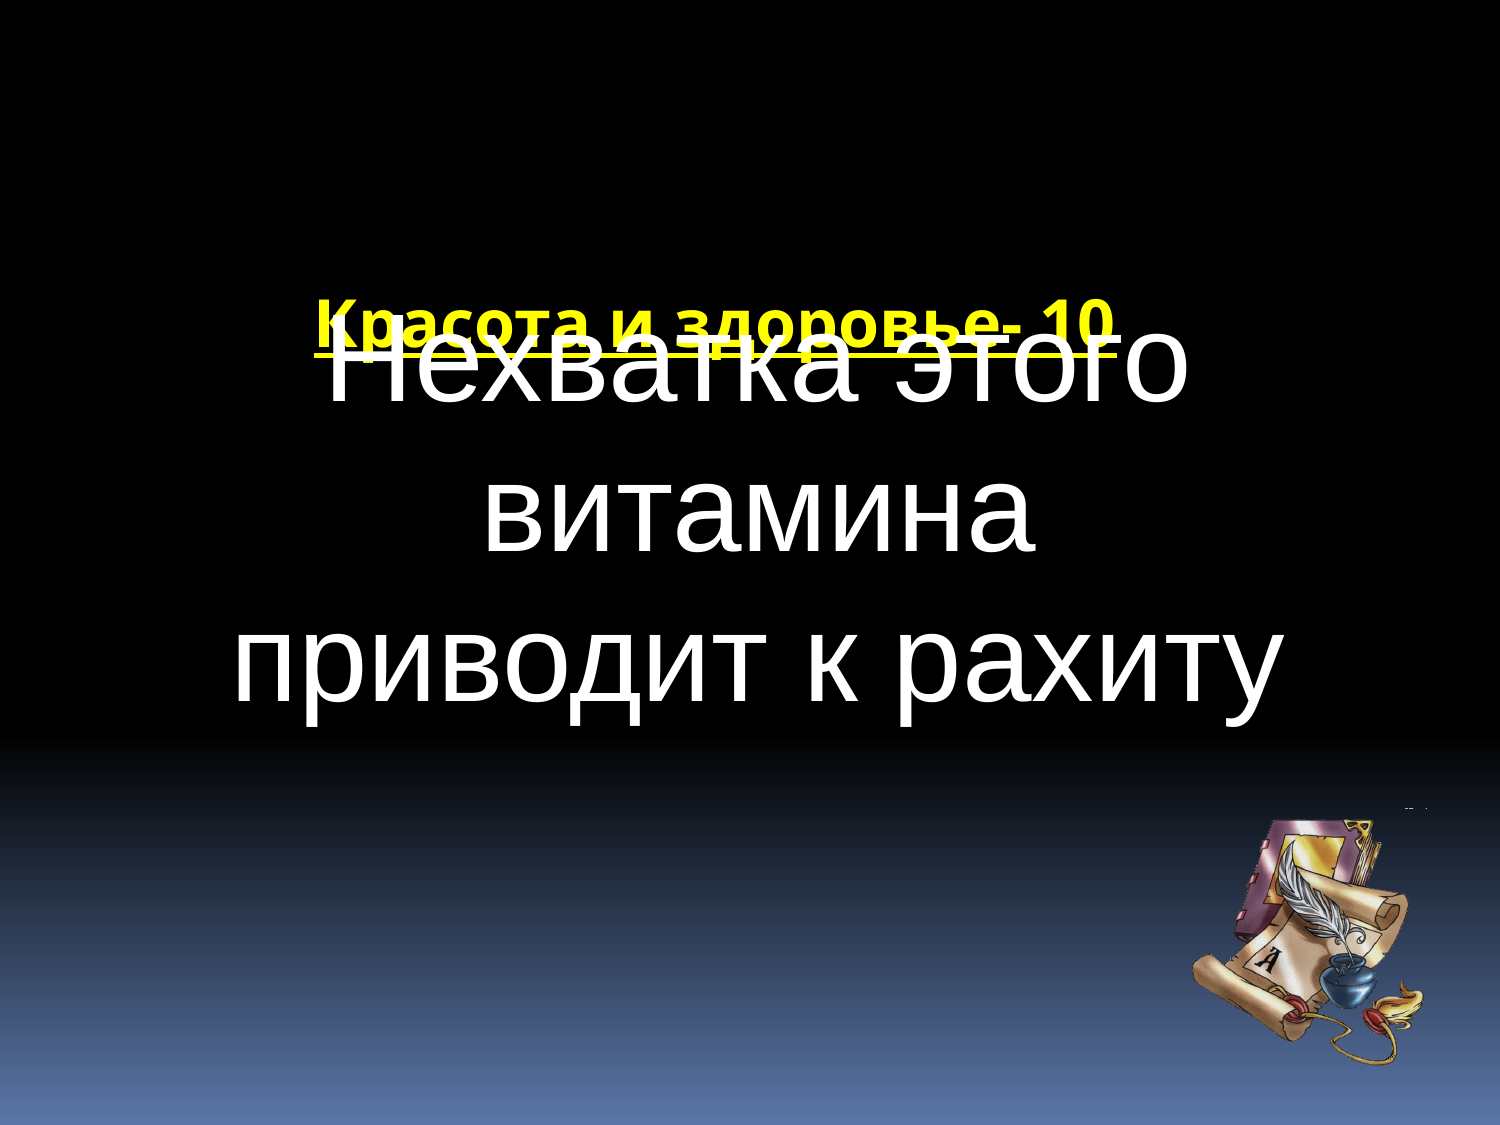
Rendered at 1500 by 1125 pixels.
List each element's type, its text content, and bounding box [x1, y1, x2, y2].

text_box Нехватка этого витамина приводит к рахиту [199, 269, 1317, 735]
subtitle Красота и здоровье- 10 [64, 90, 1365, 374]
picture [1188, 808, 1427, 1067]
